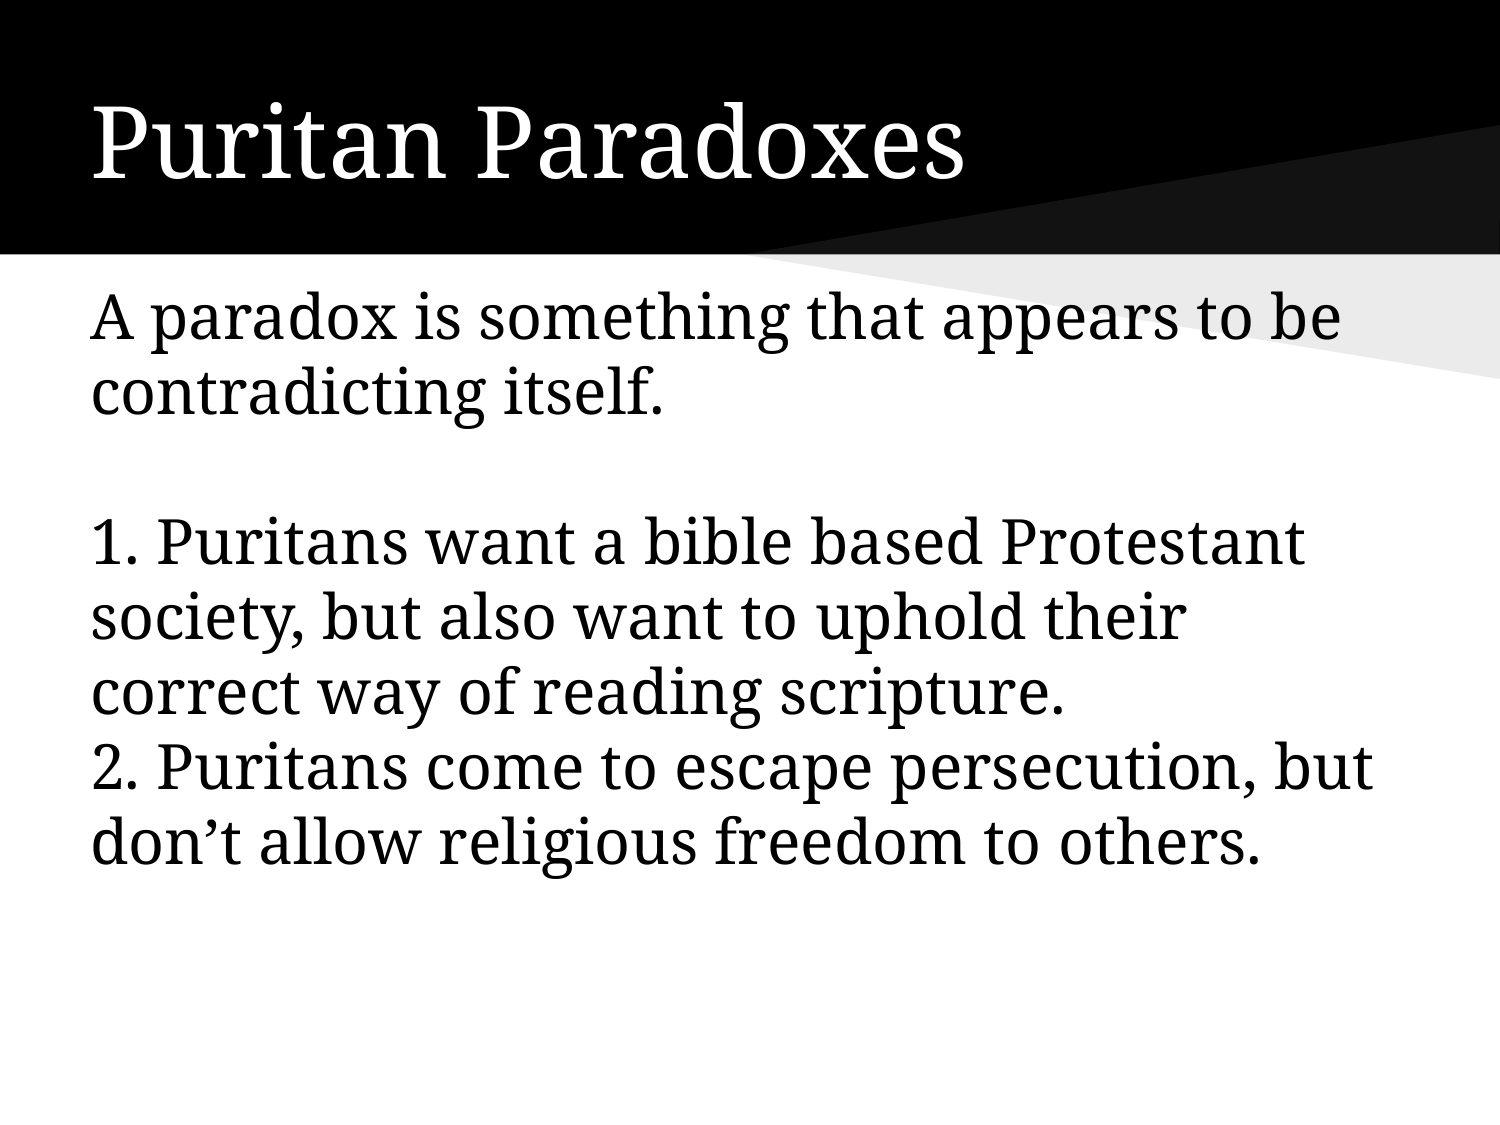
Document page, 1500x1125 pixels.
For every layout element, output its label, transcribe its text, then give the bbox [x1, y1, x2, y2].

title Puritan Paradoxes [75, 45, 1425, 233]
list A paradox is something that appears to be contradicting itself. 1. Puritans want a bible based Protestant society, but also want to uphold their correct way of reading scripture. 2. Puritans come to escape persecution, but don’t allow religious freedom to others. [75, 262, 1425, 1078]
